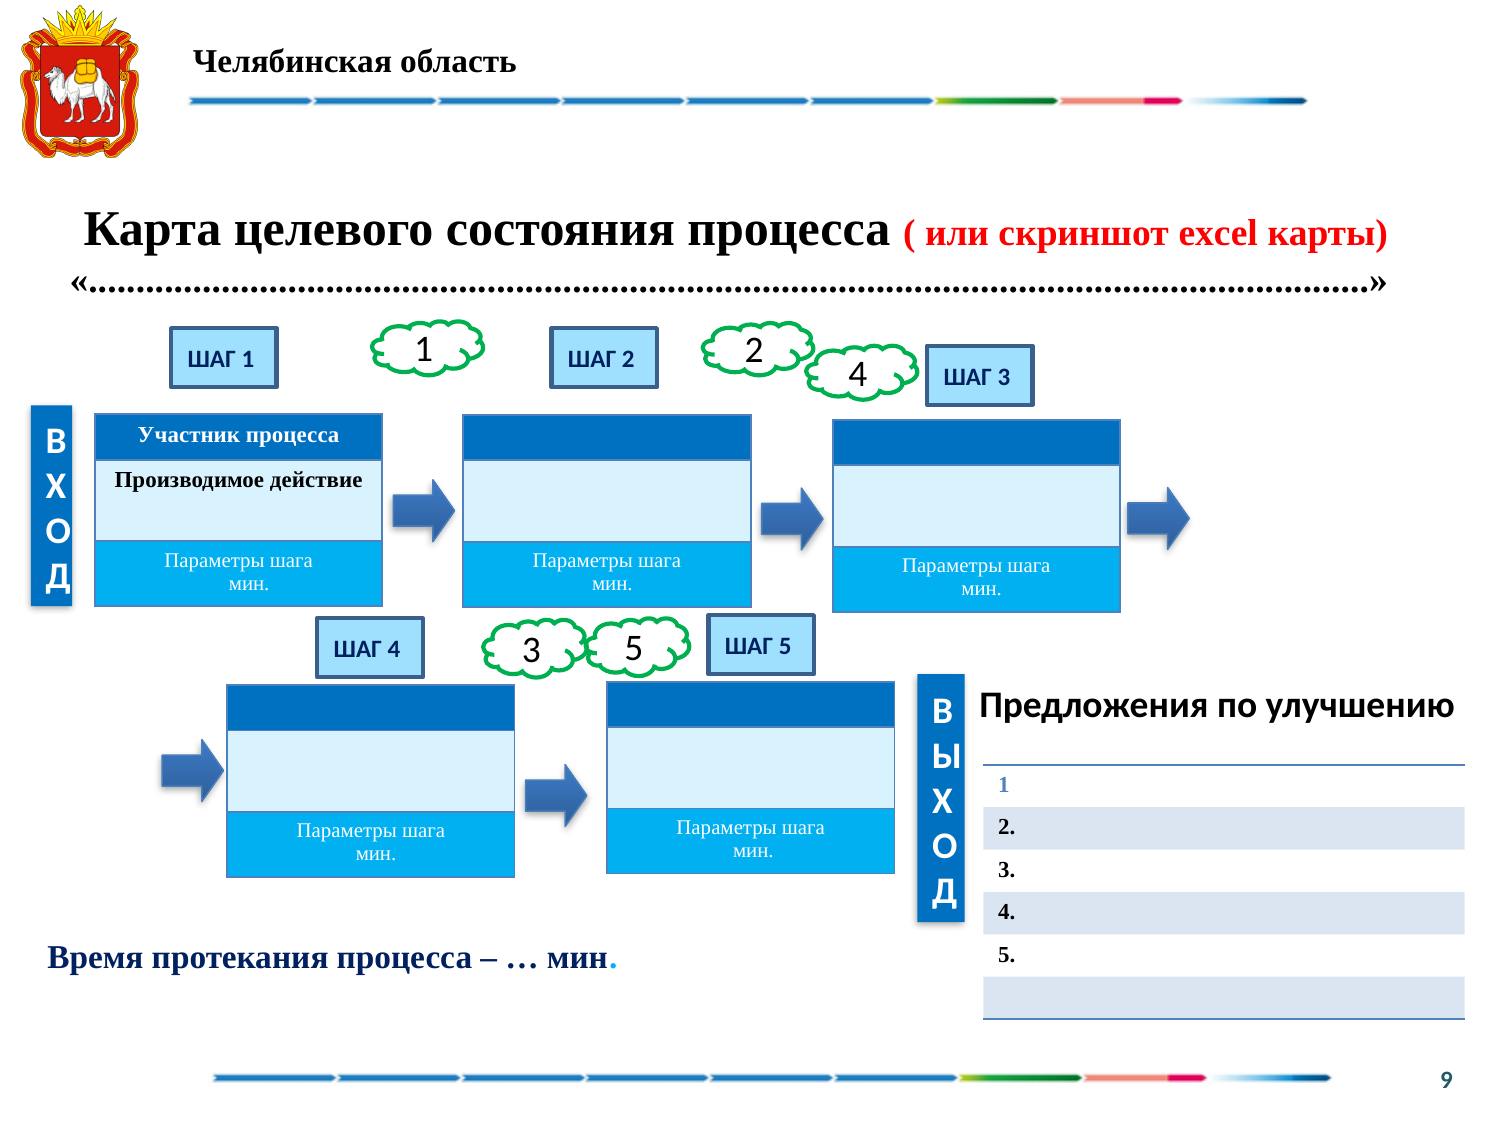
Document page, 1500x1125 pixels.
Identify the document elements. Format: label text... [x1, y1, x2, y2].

table_header [608, 683, 894, 726]
text_box 5 [583, 616, 692, 679]
text_box [161, 738, 225, 803]
table_cell 3. [983, 850, 1465, 892]
table_cell [228, 731, 514, 811]
text_box 2 [700, 320, 816, 378]
table_cell Параметры шага мин. [228, 813, 514, 876]
text_box ШАГ 2 [549, 326, 659, 389]
text_box [1127, 486, 1190, 551]
table_cell 2. [983, 807, 1465, 850]
text_box ВХОД [30, 405, 73, 607]
table_cell Производимое действие [96, 461, 381, 540]
text_box ШАГ 3 [925, 344, 1035, 407]
picture [204, 1057, 1347, 1105]
table_cell [834, 466, 1119, 546]
text_box Карта целевого состояния процесса ( или скриншот excel карты) «.......................................................................................................................................» [0, 187, 1459, 308]
table_cell [608, 728, 894, 808]
table_cell 4. [983, 892, 1465, 934]
text_box Челябинская область [177, 29, 722, 81]
slide_number 9 [1417, 1054, 1475, 1102]
table_cell Параметры шага мин. [464, 543, 750, 606]
text_box [760, 487, 824, 551]
text_box ВЫХОД [917, 674, 965, 923]
picture [179, 80, 1322, 129]
table_cell Параметры шага мин. [608, 809, 894, 873]
table_cell [464, 461, 750, 541]
text_box 3 [481, 617, 587, 680]
table_header 1 [983, 766, 1465, 807]
table_header [228, 686, 514, 730]
table_header [834, 421, 1119, 464]
picture [19, 5, 139, 158]
table_header [464, 416, 750, 459]
text_box [392, 479, 456, 543]
text_box 1 [369, 319, 486, 378]
text_box ШАГ 4 [315, 616, 425, 679]
text_box Предложения по улучшению [964, 672, 1483, 732]
text_box ШАГ 5 [706, 613, 816, 676]
table_header Участник процесса [96, 415, 381, 459]
text_box [524, 763, 588, 828]
text_box Время протекания процесса – … мин. [32, 927, 807, 983]
table_cell Параметры шага мин. [834, 548, 1119, 611]
table_cell [983, 977, 1465, 1018]
table_cell Параметры шага мин. [96, 542, 381, 605]
table_cell 5. [983, 934, 1465, 977]
text_box ШАГ 1 [169, 326, 279, 389]
text_box 4 [804, 343, 920, 402]
